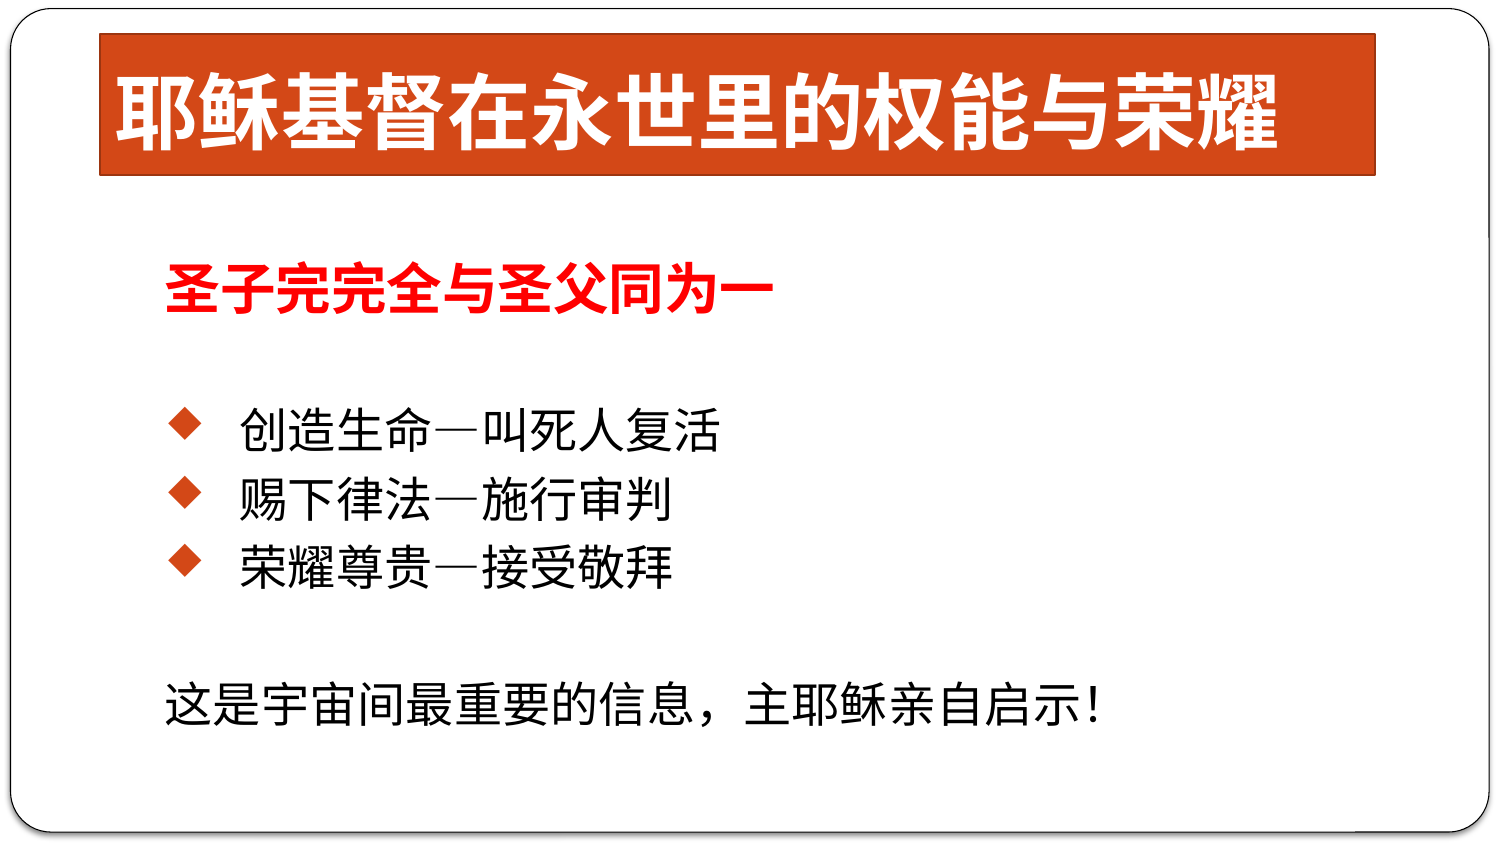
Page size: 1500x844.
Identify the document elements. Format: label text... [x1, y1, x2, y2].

title 耶稣基督在永世里的权能与荣耀 [99, 33, 1376, 176]
list 圣子完完全与圣父同为一 创造生命—叫死人复活 赐下律法—施行审判 荣耀尊贵—接受敬拜 这是宇宙间最重要的信息，主耶稣亲自启示！ [150, 178, 1425, 741]
